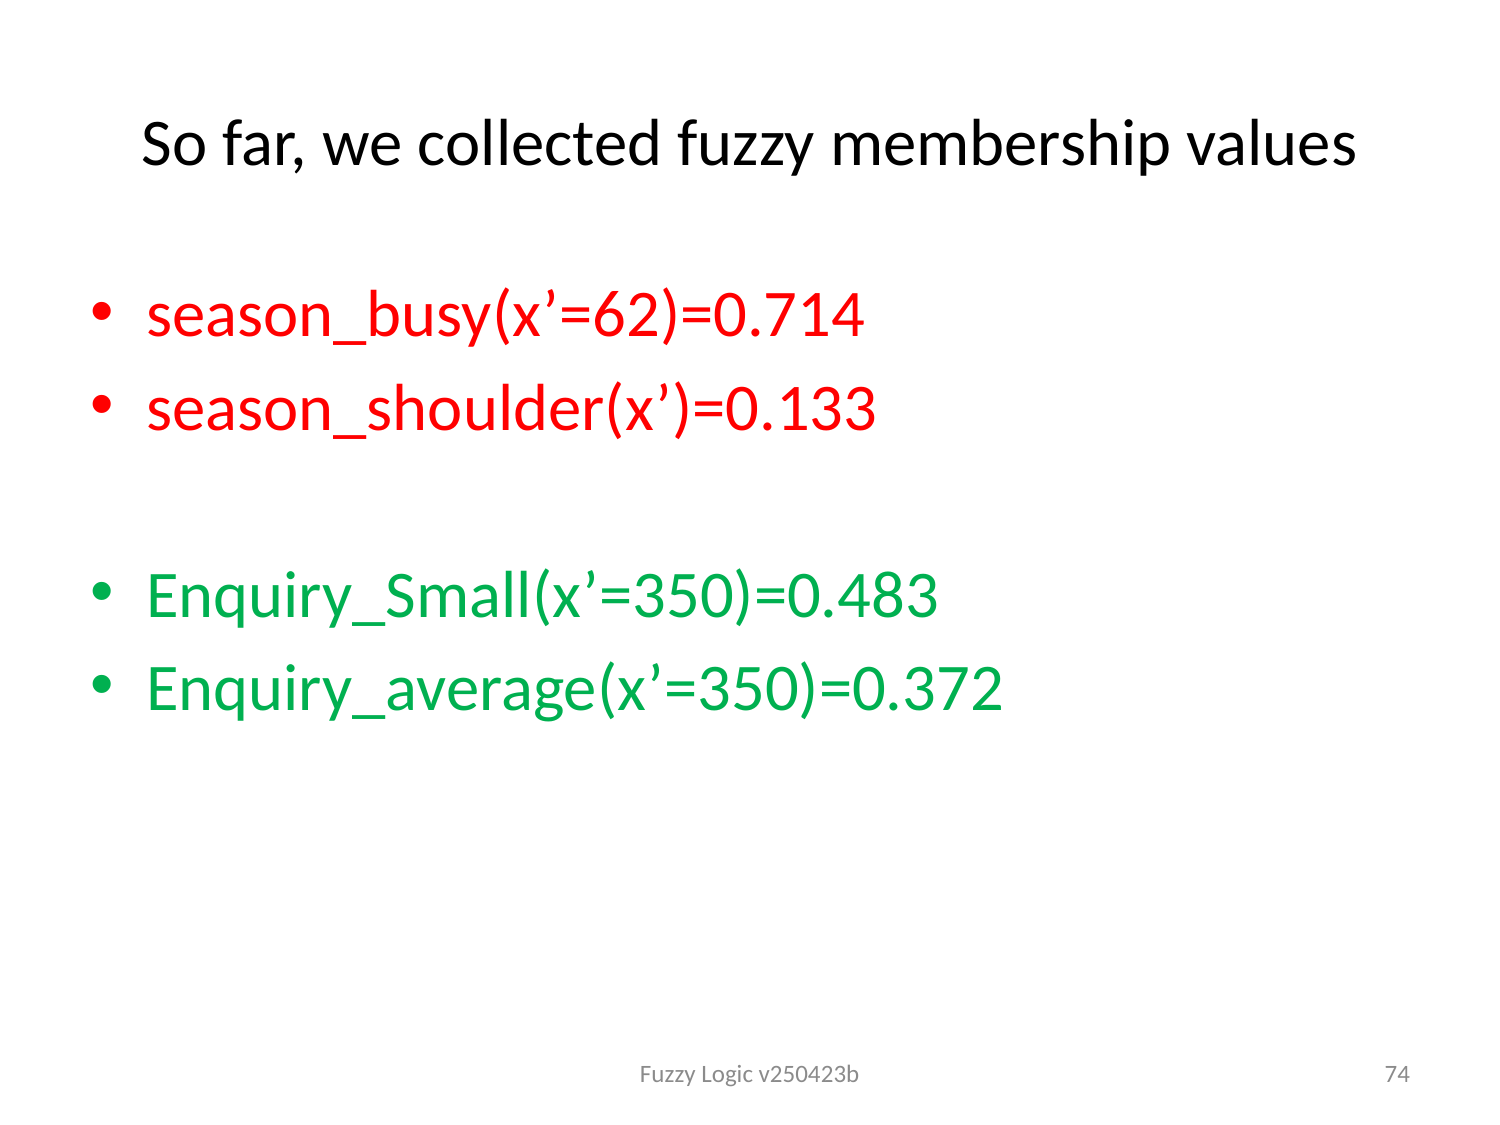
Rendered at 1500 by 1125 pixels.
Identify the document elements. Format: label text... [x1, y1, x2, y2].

list season_busy(x’=62)=0.714 season_shoulder(x’)=0.133 Enquiry_Small(x’=350)=0.483 Enquiry_average(x’=350)=0.372 [75, 262, 1425, 1005]
title So far, we collected fuzzy membership values [75, 45, 1425, 233]
footer Fuzzy Logic v250423b [512, 1042, 988, 1103]
slide_number 74 [1074, 1042, 1425, 1103]
